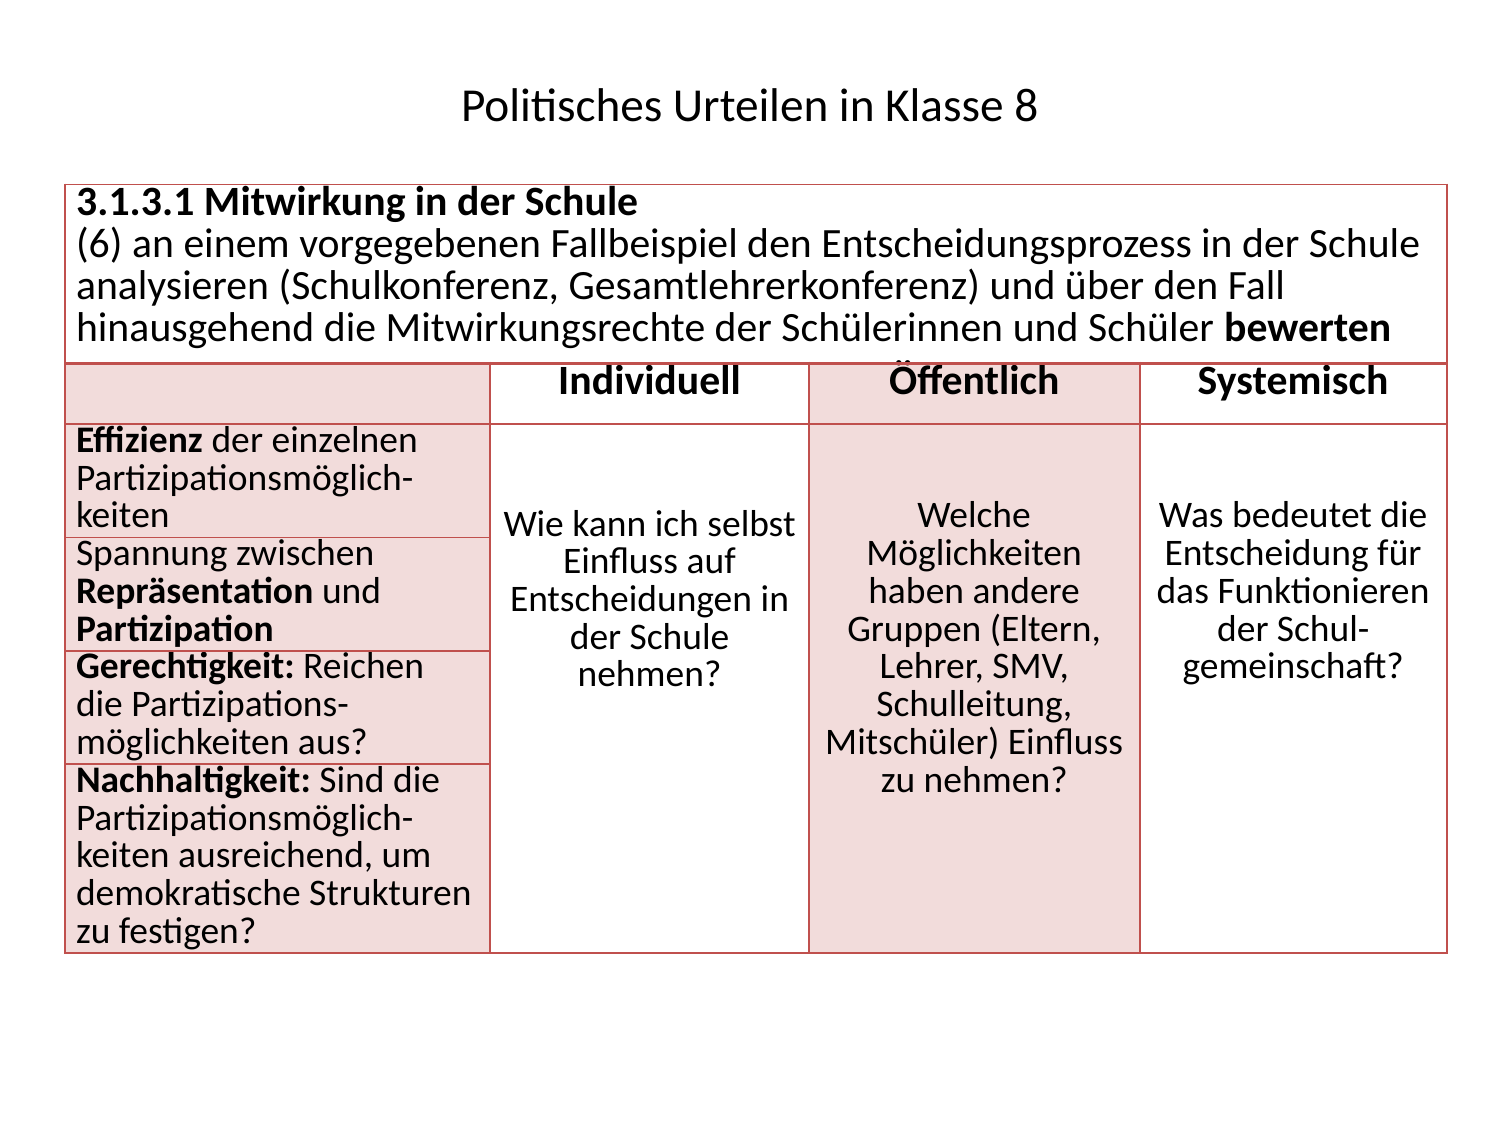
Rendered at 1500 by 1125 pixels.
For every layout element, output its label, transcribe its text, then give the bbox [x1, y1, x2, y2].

table_cell Welche Möglichkeiten haben andere Gruppen (Eltern, Lehrer, SMV, Schulleitung, Mitschüler) Einfluss zu nehmen? [810, 425, 1139, 952]
table_cell Individuell [491, 365, 808, 423]
title Politisches Urteilen in Klasse 8 [112, 66, 1388, 184]
table_cell Was bedeutet die Entscheidung für das Funktionieren der Schul-gemeinschaft? [1141, 425, 1446, 952]
table_cell [66, 365, 489, 423]
table_cell Systemisch [1141, 365, 1446, 423]
table_cell Wie kann ich selbst Einfluss auf Entscheidungen in der Schule nehmen? [491, 425, 808, 952]
table_cell Spannung zwischen Repräsentation und Partizipation [66, 538, 489, 650]
table_cell Nachhaltigkeit: Sind die Partizipationsmöglich-keiten ausreichend, um demokratische Strukturen zu festigen? [66, 765, 489, 952]
table_header 3.1.3.1 Mitwirkung in der Schule (6) an einem vorgegebenen Fallbeispiel den Entscheidungsprozess in der Schule analysieren (Schulkonferenz, Gesamtlehrerkonferenz) und über den Fall hinausgehend die Mitwirkungsrechte der Schülerinnen und Schüler bewerten [66, 185, 1446, 362]
table_cell Gerechtigkeit: Reichen die Partizipations-möglichkeiten aus? [66, 652, 489, 763]
table_cell Effizienz der einzelnen Partizipationsmöglich-keiten [66, 425, 489, 537]
table_cell Öffentlich [810, 365, 1139, 423]
